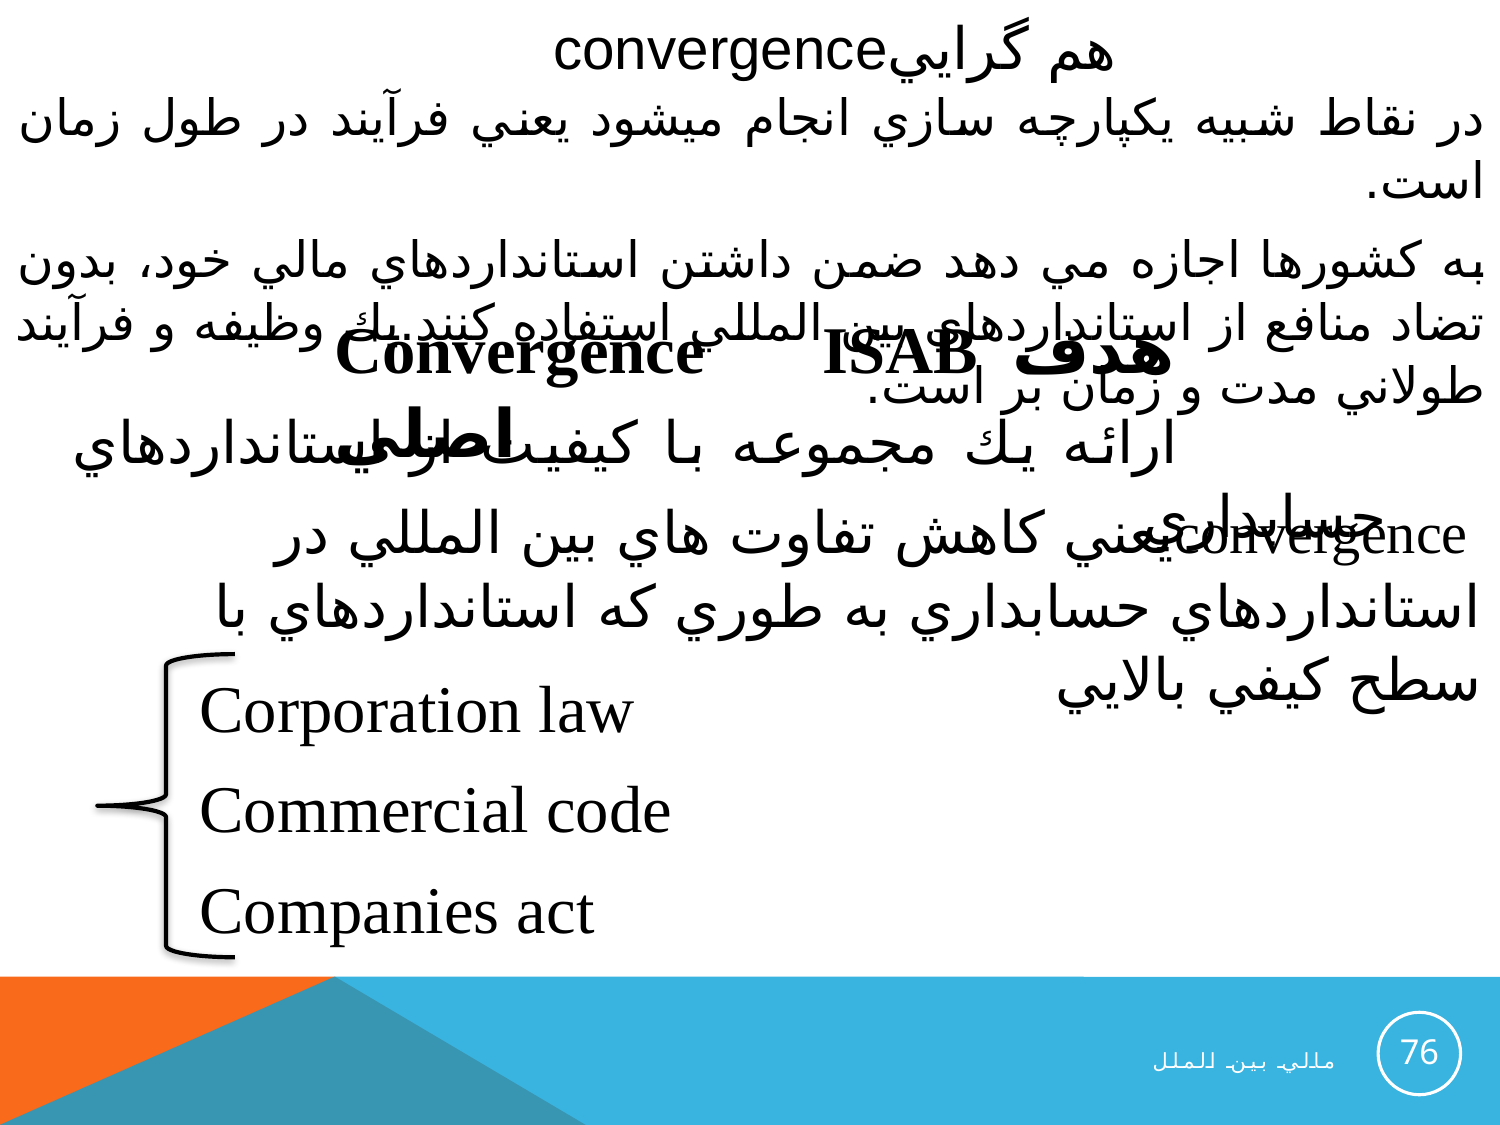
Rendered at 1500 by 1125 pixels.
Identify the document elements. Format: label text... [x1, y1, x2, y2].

text_box convergenceيعني كاهش تفاوت هاي بين المللي در استانداردهاي حسابداري به طوري كه استانداردهاي با سطح كيفي بالايي [146, 484, 1497, 720]
text_box Corporation law Commercial code Companies act [184, 654, 810, 954]
footer مالي بين الملل [575, 1037, 1350, 1083]
slide_number 76 [1376, 1010, 1463, 1097]
text_box convergenceهم گرايي [78, 0, 1429, 74]
text_box ارائه يك مجموعه با كيفيت از استانداردهاي حسابداري [50, 394, 1401, 557]
text_box Convergence ISAB هدف اصلي [319, 295, 1319, 394]
text_box [95, 655, 235, 960]
text_box در نقاط شبيه يكپارچه سازي انجام میشود يعني فرآيند در طول زمان است. به كشورها اجازه مي دهد ضمن داشتن استانداردهاي مالي خود، بدون تضاد منافع از استانداردهاي بين المللي استفاده كنند.يك وظيفه و فرآیند طولاني مدت و زمان بر است. [0, 74, 1500, 501]
